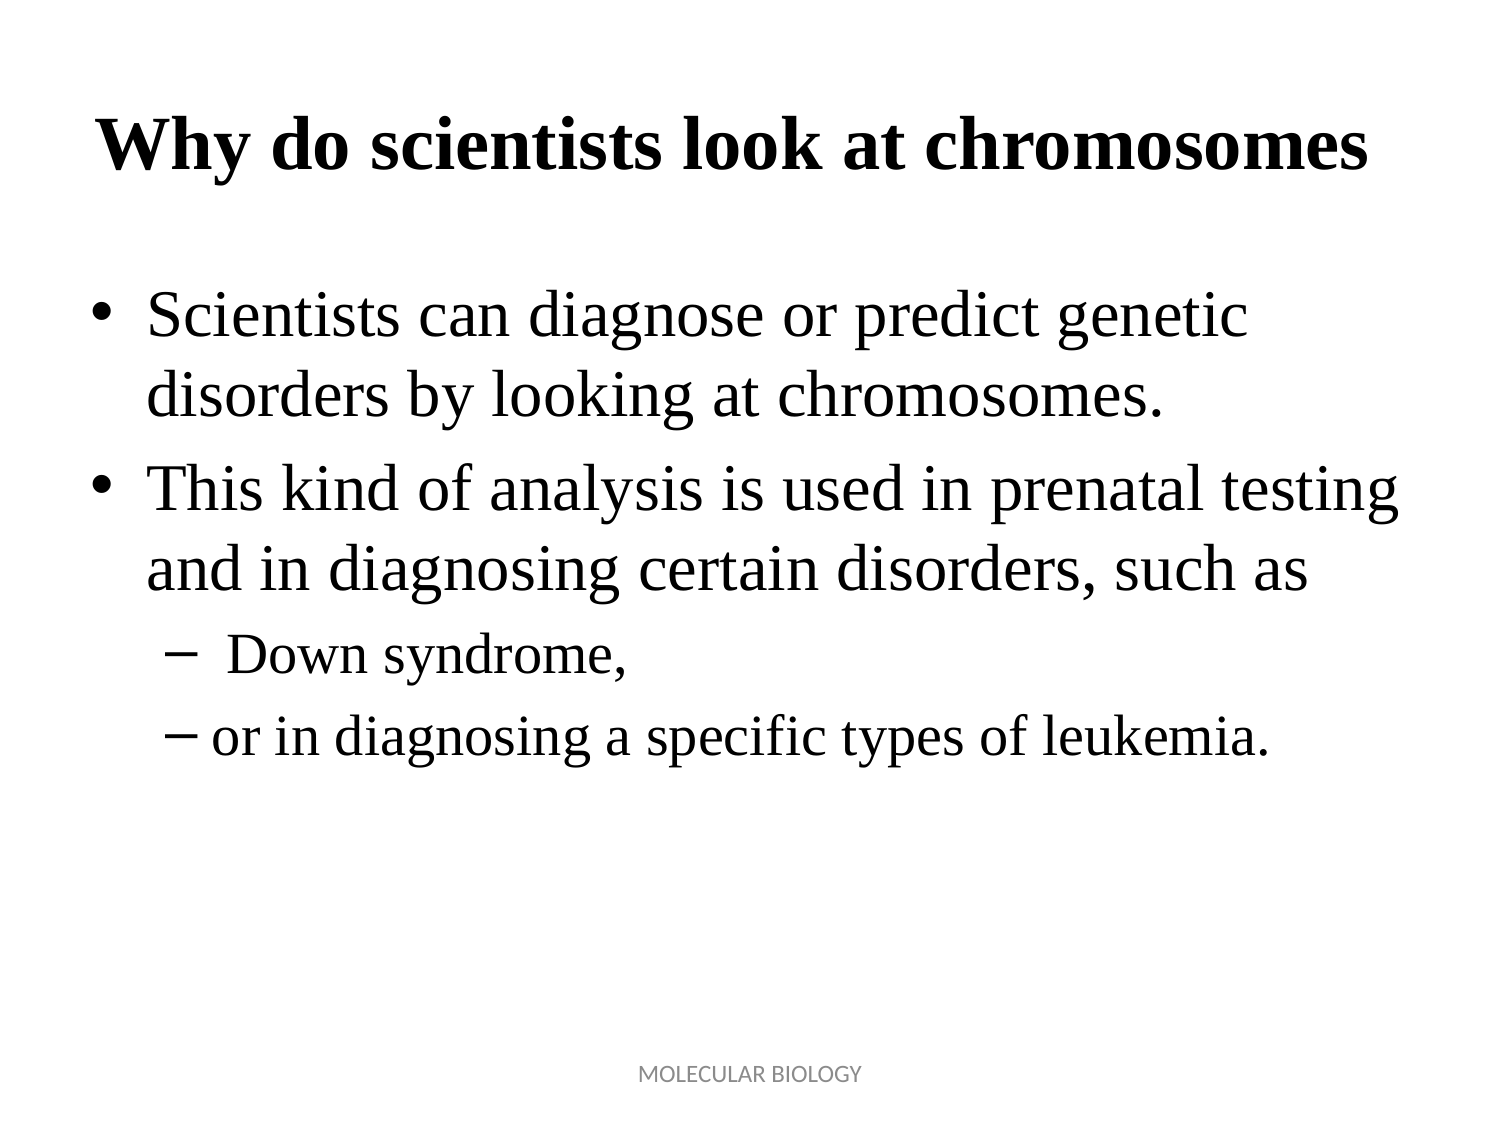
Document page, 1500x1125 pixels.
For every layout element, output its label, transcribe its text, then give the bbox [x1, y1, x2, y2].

list Scientists can diagnose or predict genetic disorders by looking at chromosomes. This kind of analysis is used in prenatal testing and in diagnosing certain disorders, such as Down syndrome, or in diagnosing a specific types of leukemia. [75, 262, 1425, 1005]
title Why do scientists look at chromosomes? [75, 45, 1425, 233]
footer MOLECULAR BIOLOGY [512, 1042, 988, 1103]
